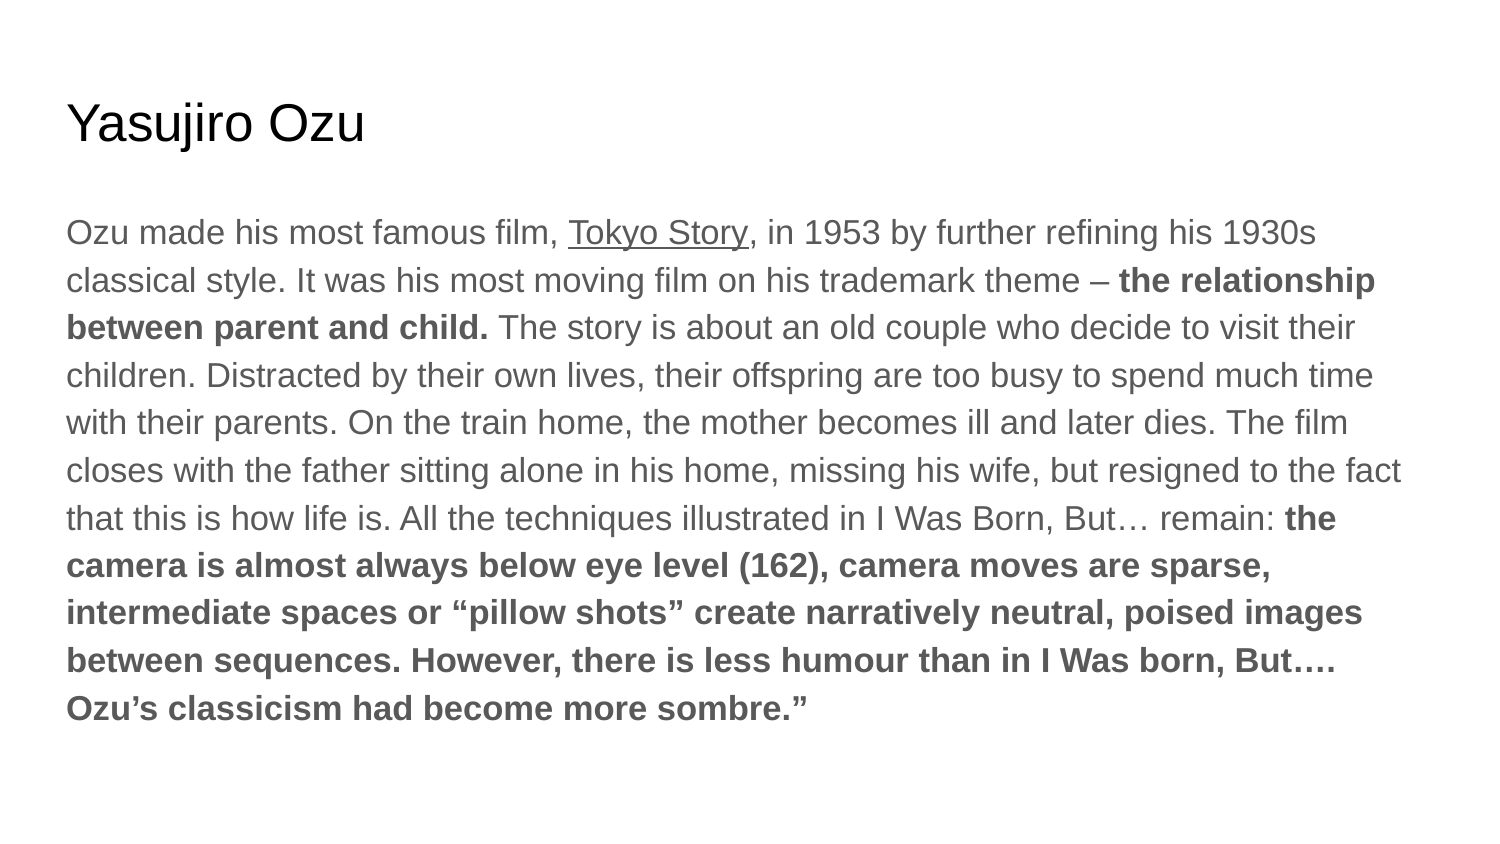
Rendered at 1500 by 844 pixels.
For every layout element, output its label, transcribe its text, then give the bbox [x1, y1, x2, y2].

list Ozu made his most famous film, Tokyo Story, in 1953 by further refining his 1930s classical style. It was his most moving film on his trademark theme – the relationship between parent and child. The story is about an old couple who decide to visit their children. Distracted by their own lives, their offspring are too busy to spend much time with their parents. On the train home, the mother becomes ill and later dies. The film closes with the father sitting alone in his home, missing his wife, but resigned to the fact that this is how life is. All the techniques illustrated in I Was Born, But… remain: the camera is almost always below eye level (162), camera moves are sparse, intermediate spaces or “pillow shots” create narratively neutral, poised images between sequences. However, there is less humour than in I Was born, But…. Ozu’s classicism had become more sombre.” [51, 189, 1449, 750]
title Yasujiro Ozu [51, 72, 1449, 167]
